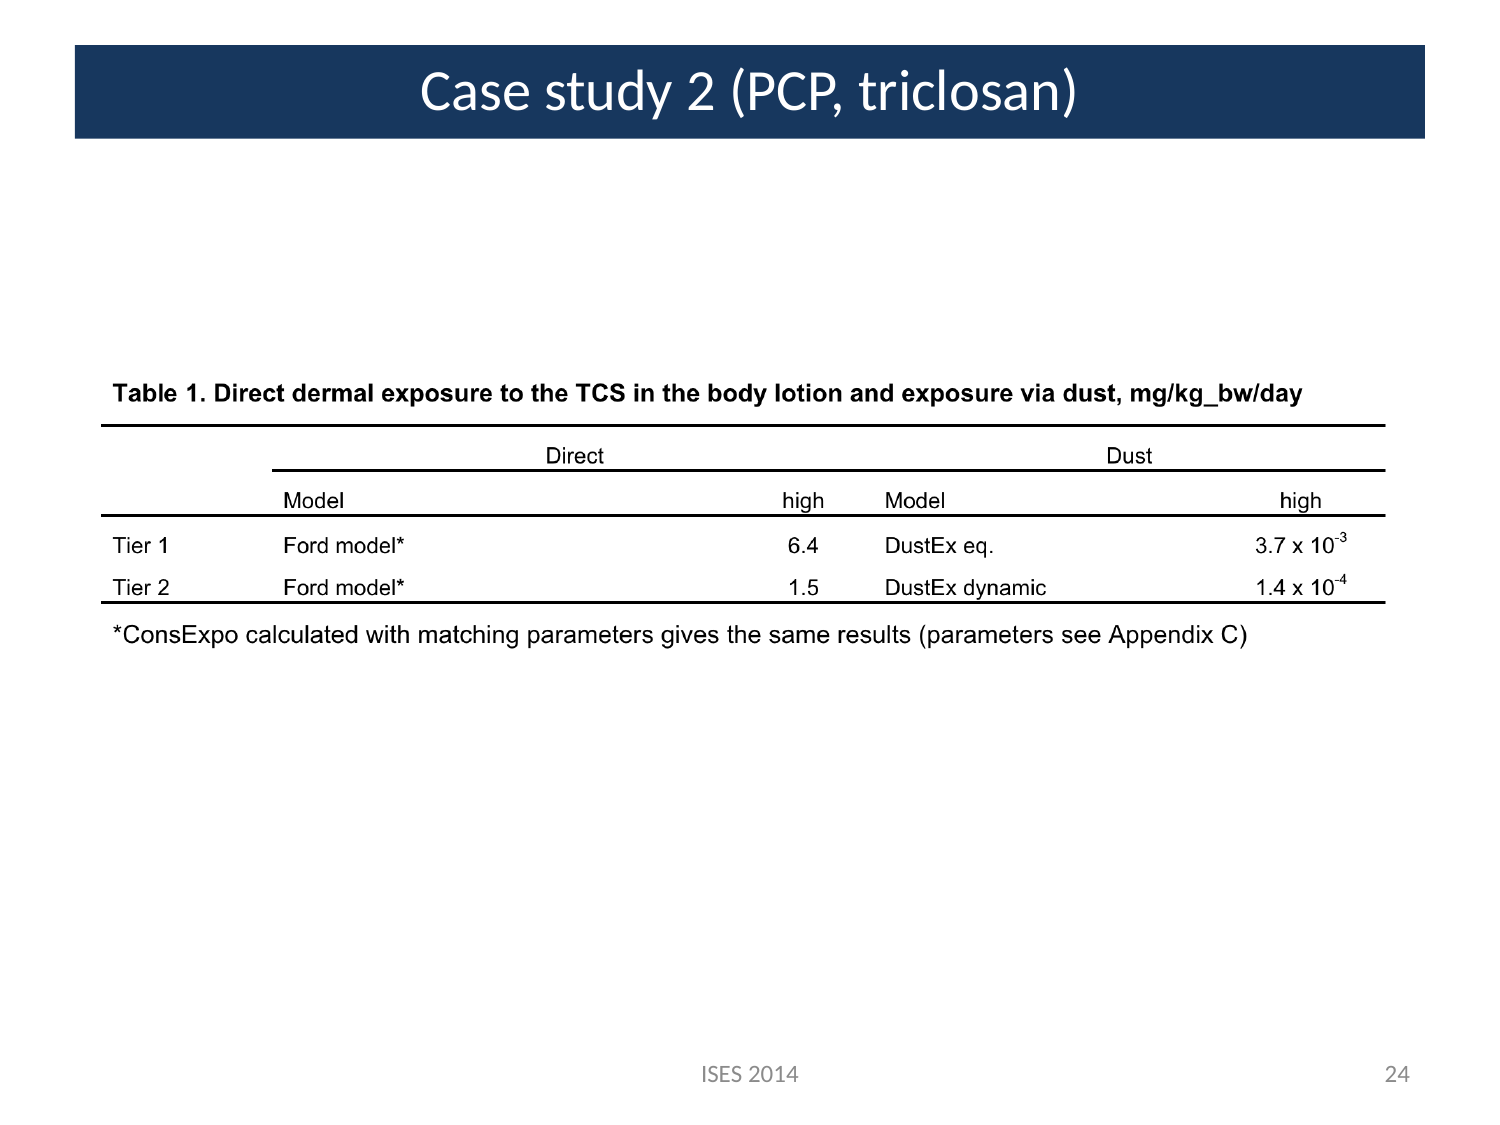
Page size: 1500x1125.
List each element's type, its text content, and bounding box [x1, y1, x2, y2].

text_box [101, 362, 1388, 682]
footer ISES 2014 [512, 1042, 988, 1103]
slide_number 24 [1074, 1042, 1425, 1103]
text_box Case study 2 (PCP, triclosan) [74, 45, 1425, 139]
